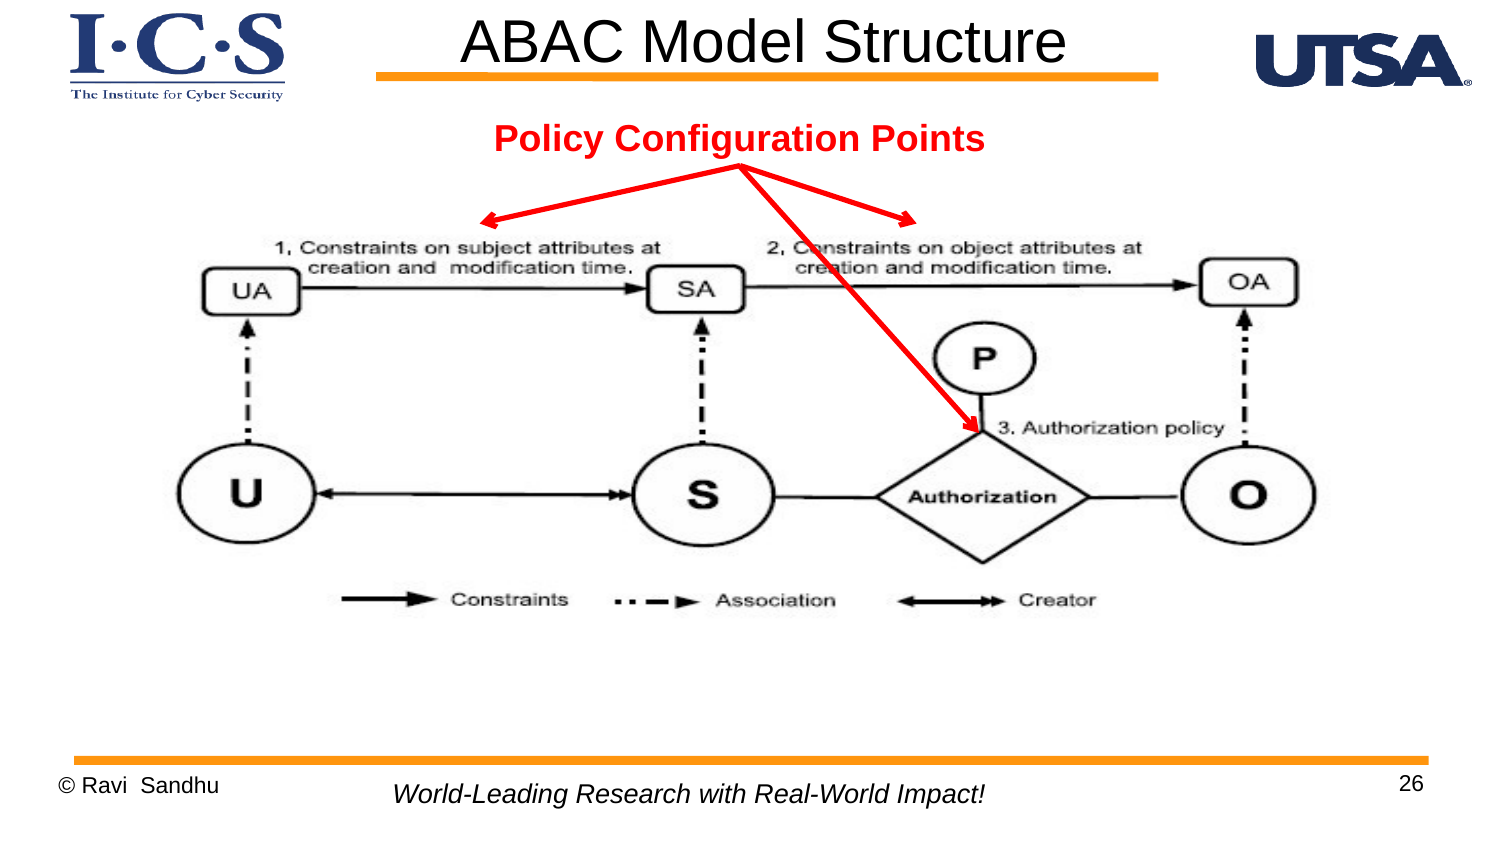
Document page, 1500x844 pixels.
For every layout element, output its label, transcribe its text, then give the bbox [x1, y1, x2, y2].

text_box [739, 166, 980, 434]
picture [1256, 33, 1472, 87]
picture [113, 223, 1405, 623]
text_box ABAC Model Structure [327, 0, 1203, 77]
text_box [479, 165, 737, 224]
text_box 26 [1075, 768, 1425, 827]
text_box © Ravi Sandhu [58, 770, 408, 829]
picture [66, 0, 287, 103]
text_box World-Leading Research with Real-World Impact! [408, 770, 998, 816]
text_box Policy Configuration Points [481, 108, 999, 166]
